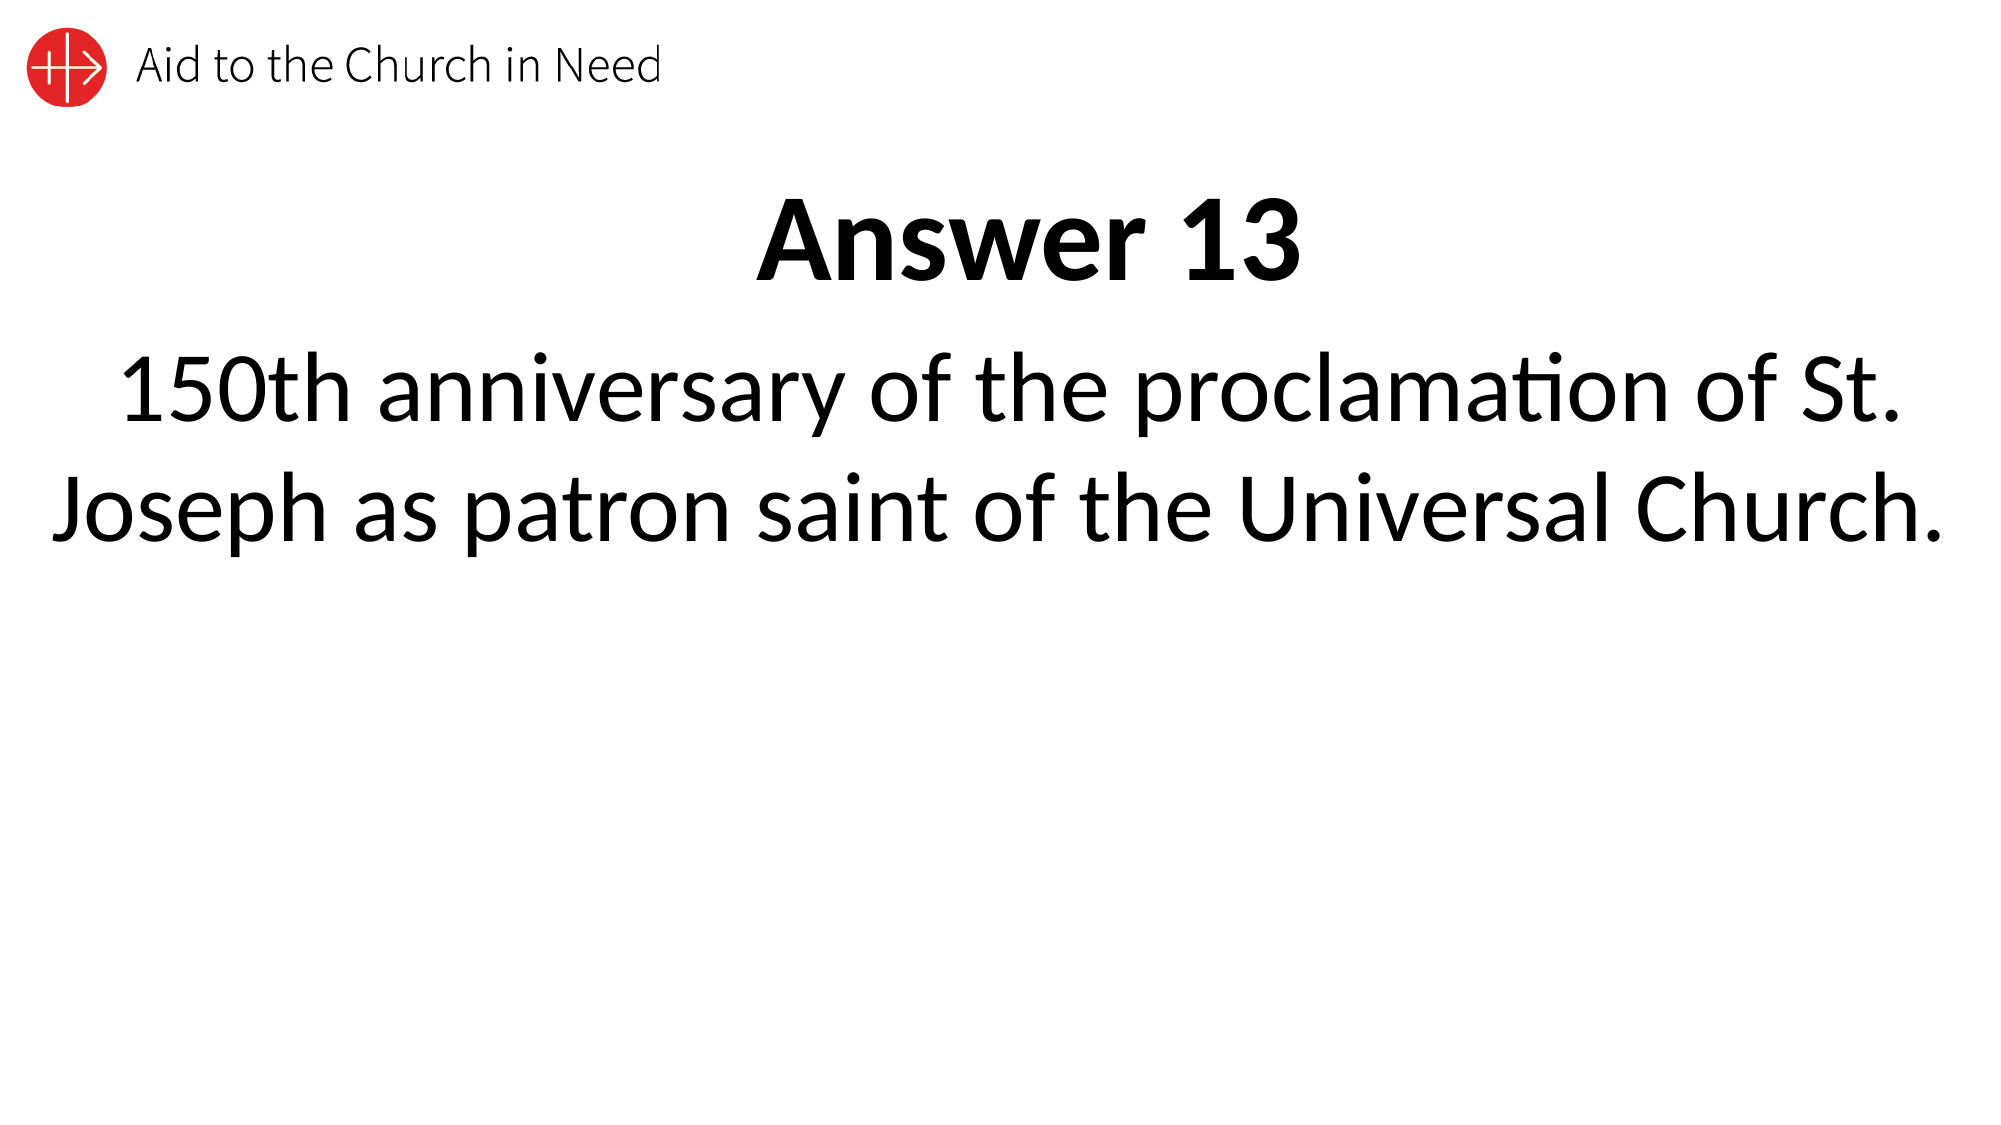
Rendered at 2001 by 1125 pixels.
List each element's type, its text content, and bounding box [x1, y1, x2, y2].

text_box 150th anniversary of the proclamation of St. Joseph as patron saint of the Universal Church. [0, 314, 2000, 690]
picture [26, 27, 659, 107]
text_box Answer 13 [741, 147, 1421, 313]
